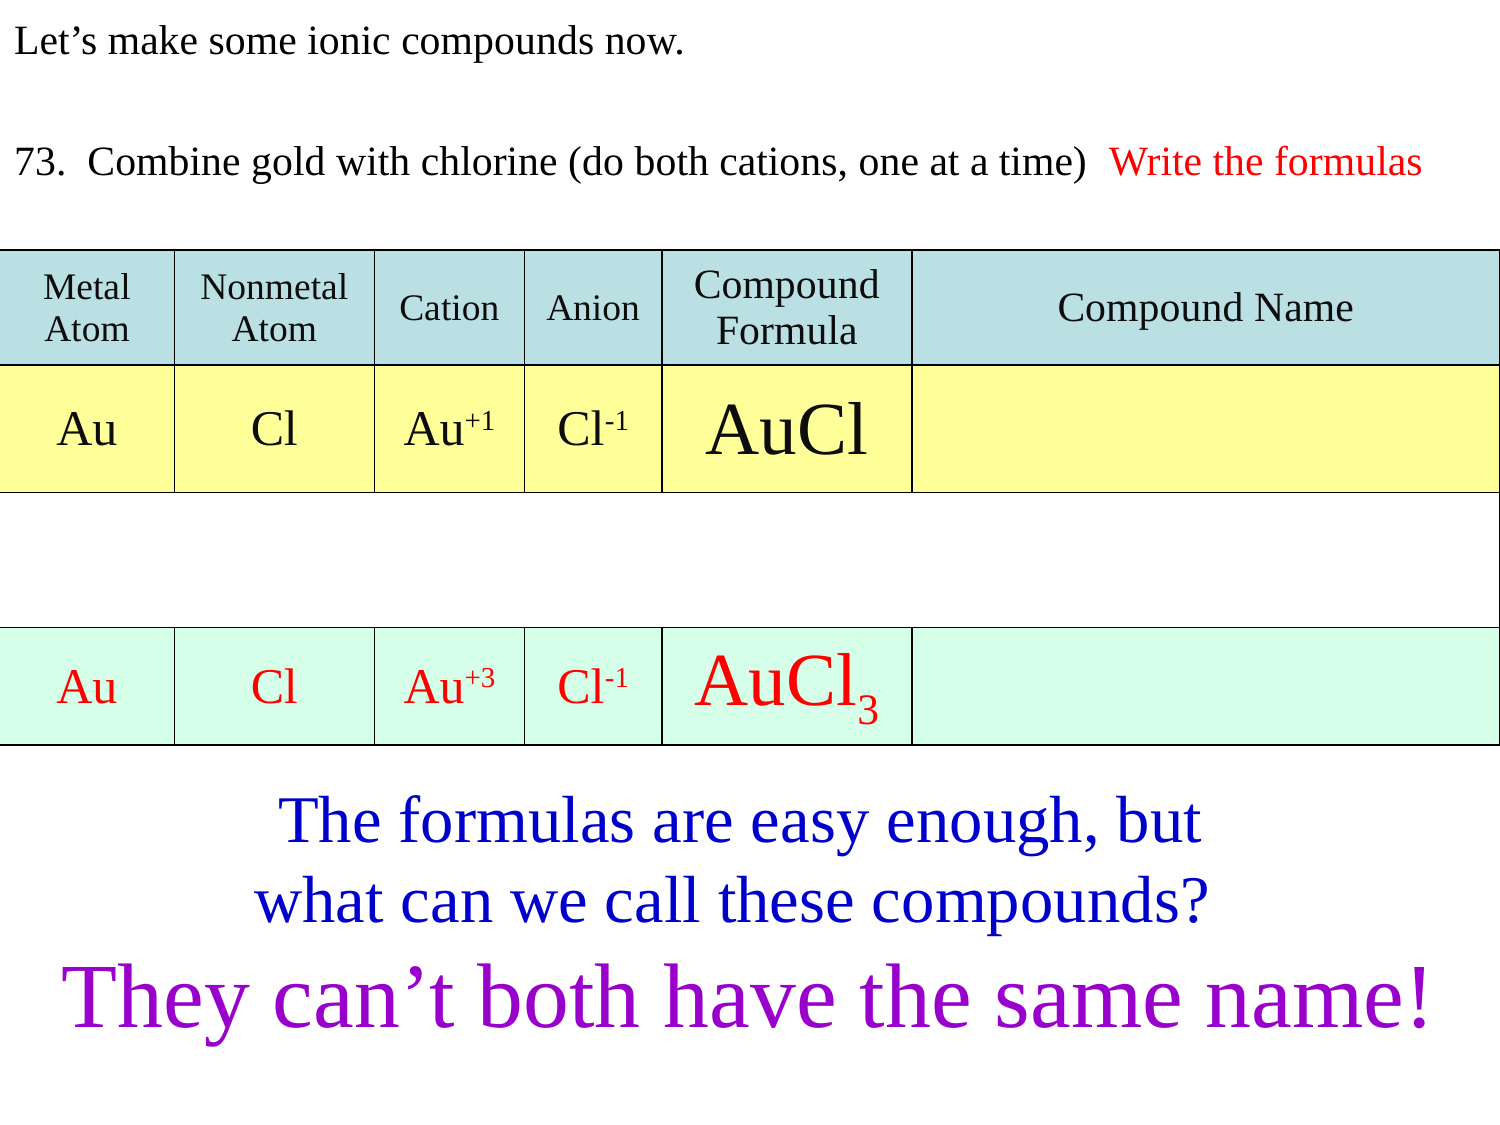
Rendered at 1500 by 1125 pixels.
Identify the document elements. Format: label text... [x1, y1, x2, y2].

table_header Compound Name [913, 251, 1499, 364]
table_cell Cl-1 [525, 628, 661, 744]
table_cell Cl-1 [525, 366, 661, 492]
table_cell AuCl [663, 366, 911, 492]
table_header Nonmetal Atom [175, 251, 374, 364]
table_header Compound Formula [663, 251, 911, 364]
table_cell Cl [175, 628, 374, 744]
table_header Anion [525, 251, 661, 364]
table_cell Au [0, 366, 174, 492]
text_box Let’s make some ionic compounds now. 73. Combine gold with chlorine (do both cations, one at a time) Write the formulas The formulas are easy enough, but what can we call these compounds? They can’t both have the same name! [0, 5, 1500, 249]
table_cell [913, 366, 1499, 492]
table_cell Au [0, 628, 174, 744]
text_box Let’s make some ionic compounds now. 73. Combine gold with chlorine (do both cations, one at a time) Write the formulas The formulas are easy enough, but what can we call these compounds? They can’t both have the same name! [0, 746, 1500, 1053]
table_cell Au+1 [375, 366, 524, 492]
table_cell AuCl3 [663, 628, 911, 744]
table_header Metal Atom [0, 251, 174, 364]
table_header Cation [375, 251, 524, 364]
table_cell [913, 628, 1499, 744]
table_cell Cl [175, 366, 374, 492]
table_cell [0, 493, 1499, 627]
table_cell Au+3 [375, 628, 524, 744]
